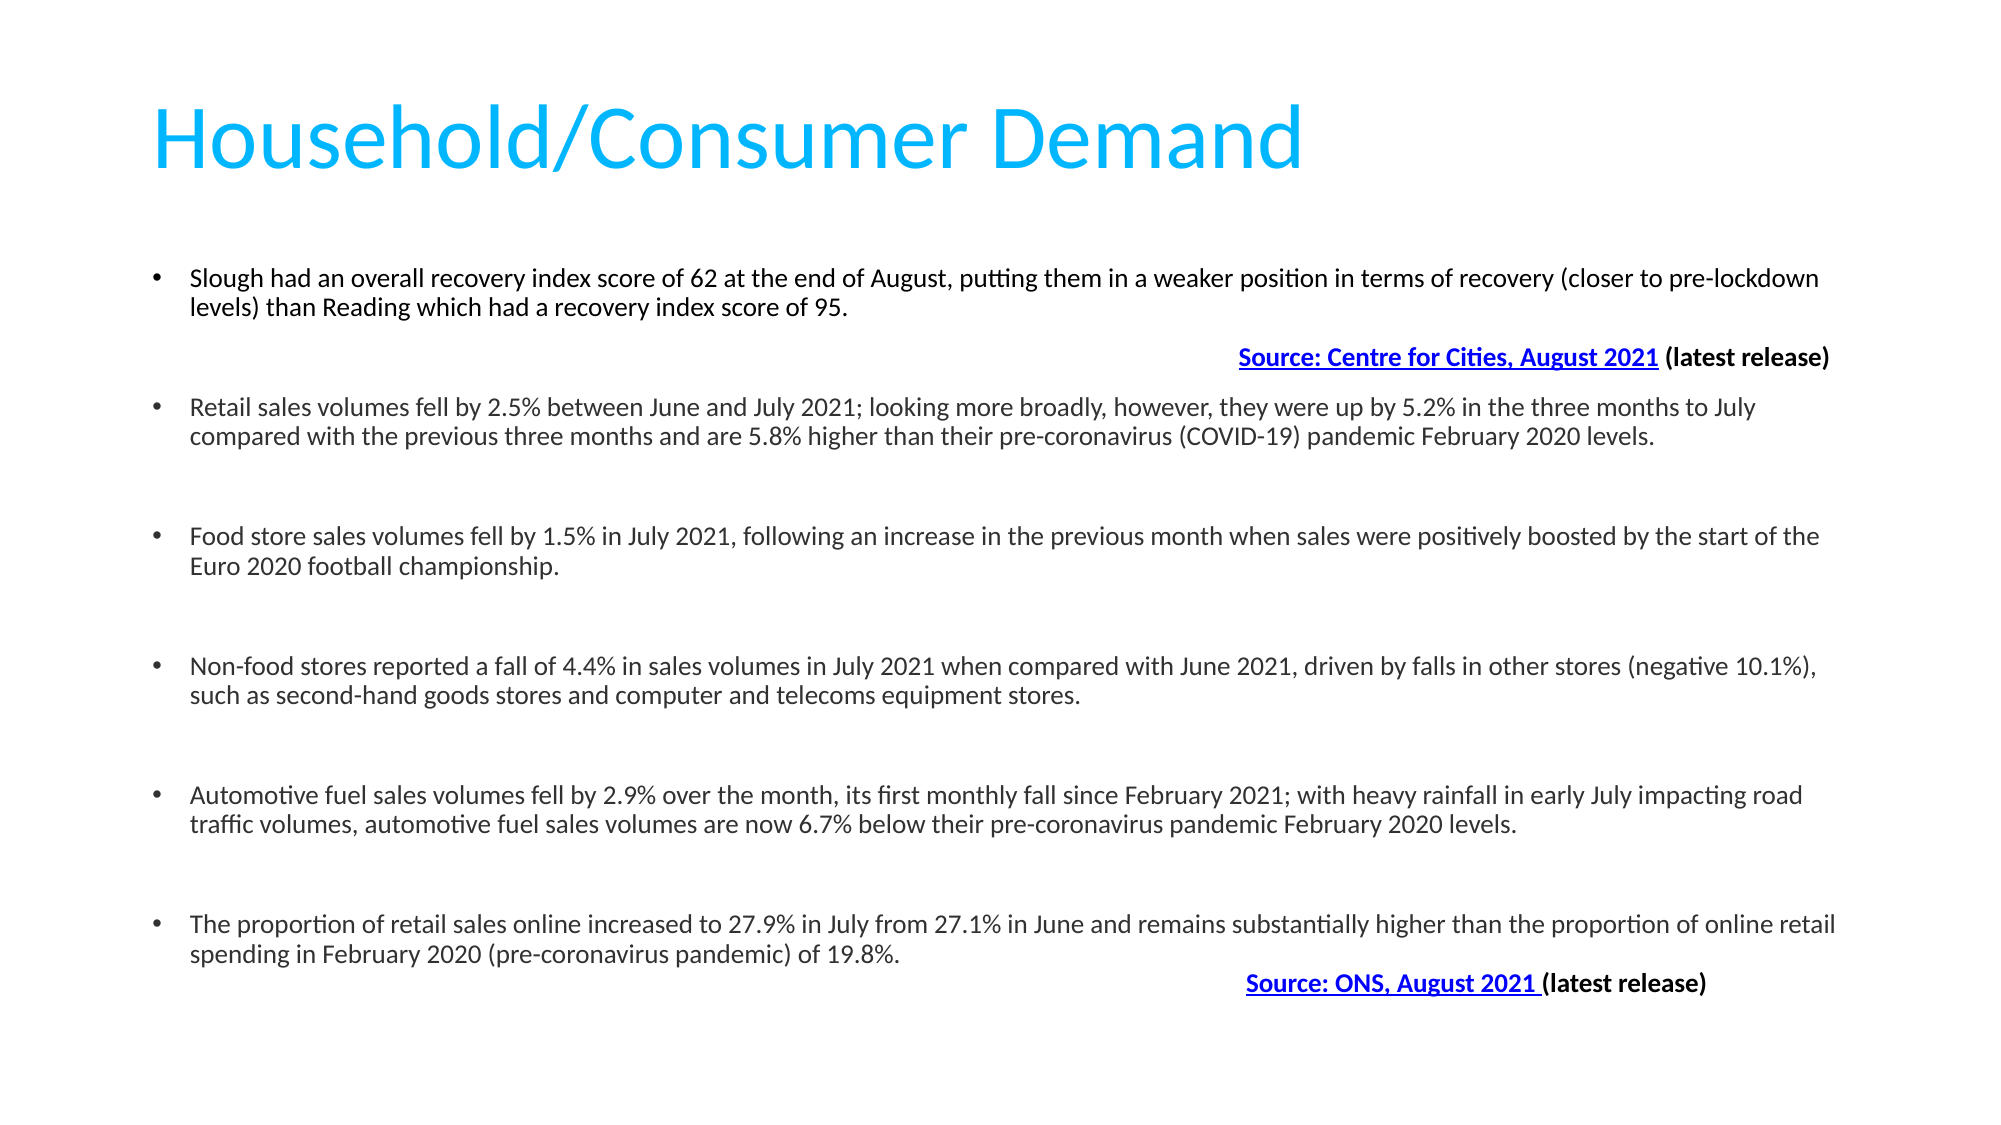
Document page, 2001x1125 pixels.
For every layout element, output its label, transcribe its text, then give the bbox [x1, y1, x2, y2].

title Household/Consumer Demand [137, 59, 1863, 218]
list Slough had an overall recovery index score of 62 at the end of August, putting them in a weaker position in terms of recovery (closer to pre-lockdown levels) than Reading which had a recovery index score of 95. Source: Centre for Cities, August 2021 (latest release) Retail sales volumes fell by 2.5% between June and July 2021; looking more broadly, however, they were up by 5.2% in the three months to July compared with the previous three months and are 5.8% higher than their pre-coronavirus (COVID-19) pandemic February 2020 levels. Food store sales volumes fell by 1.5% in July 2021, following an increase in the previous month when sales were positively boosted by the start of the Euro 2020 football championship. Non-food stores reported a fall of 4.4% in sales volumes in July 2021 when compared with June 2021, driven by falls in other stores (negative 10.1%), such as second-hand goods stores and computer and telecoms equipment stores. Automotive fuel sales volumes fell by 2.9% over the month, its first monthly fall since February 2021; with heavy rainfall in early July impacting road traffic volumes, automotive fuel sales volumes are now 6.7% below their pre-coronavirus pandemic February 2020 levels. The proportion of retail sales online increased to 27.9% in July from 27.1% in June and remains substantially higher than the proportion of online retail spending in February 2020 (pre-coronavirus pandemic) of 19.8%. Source: ONS, August 2021 (latest release) [137, 256, 1863, 1014]
